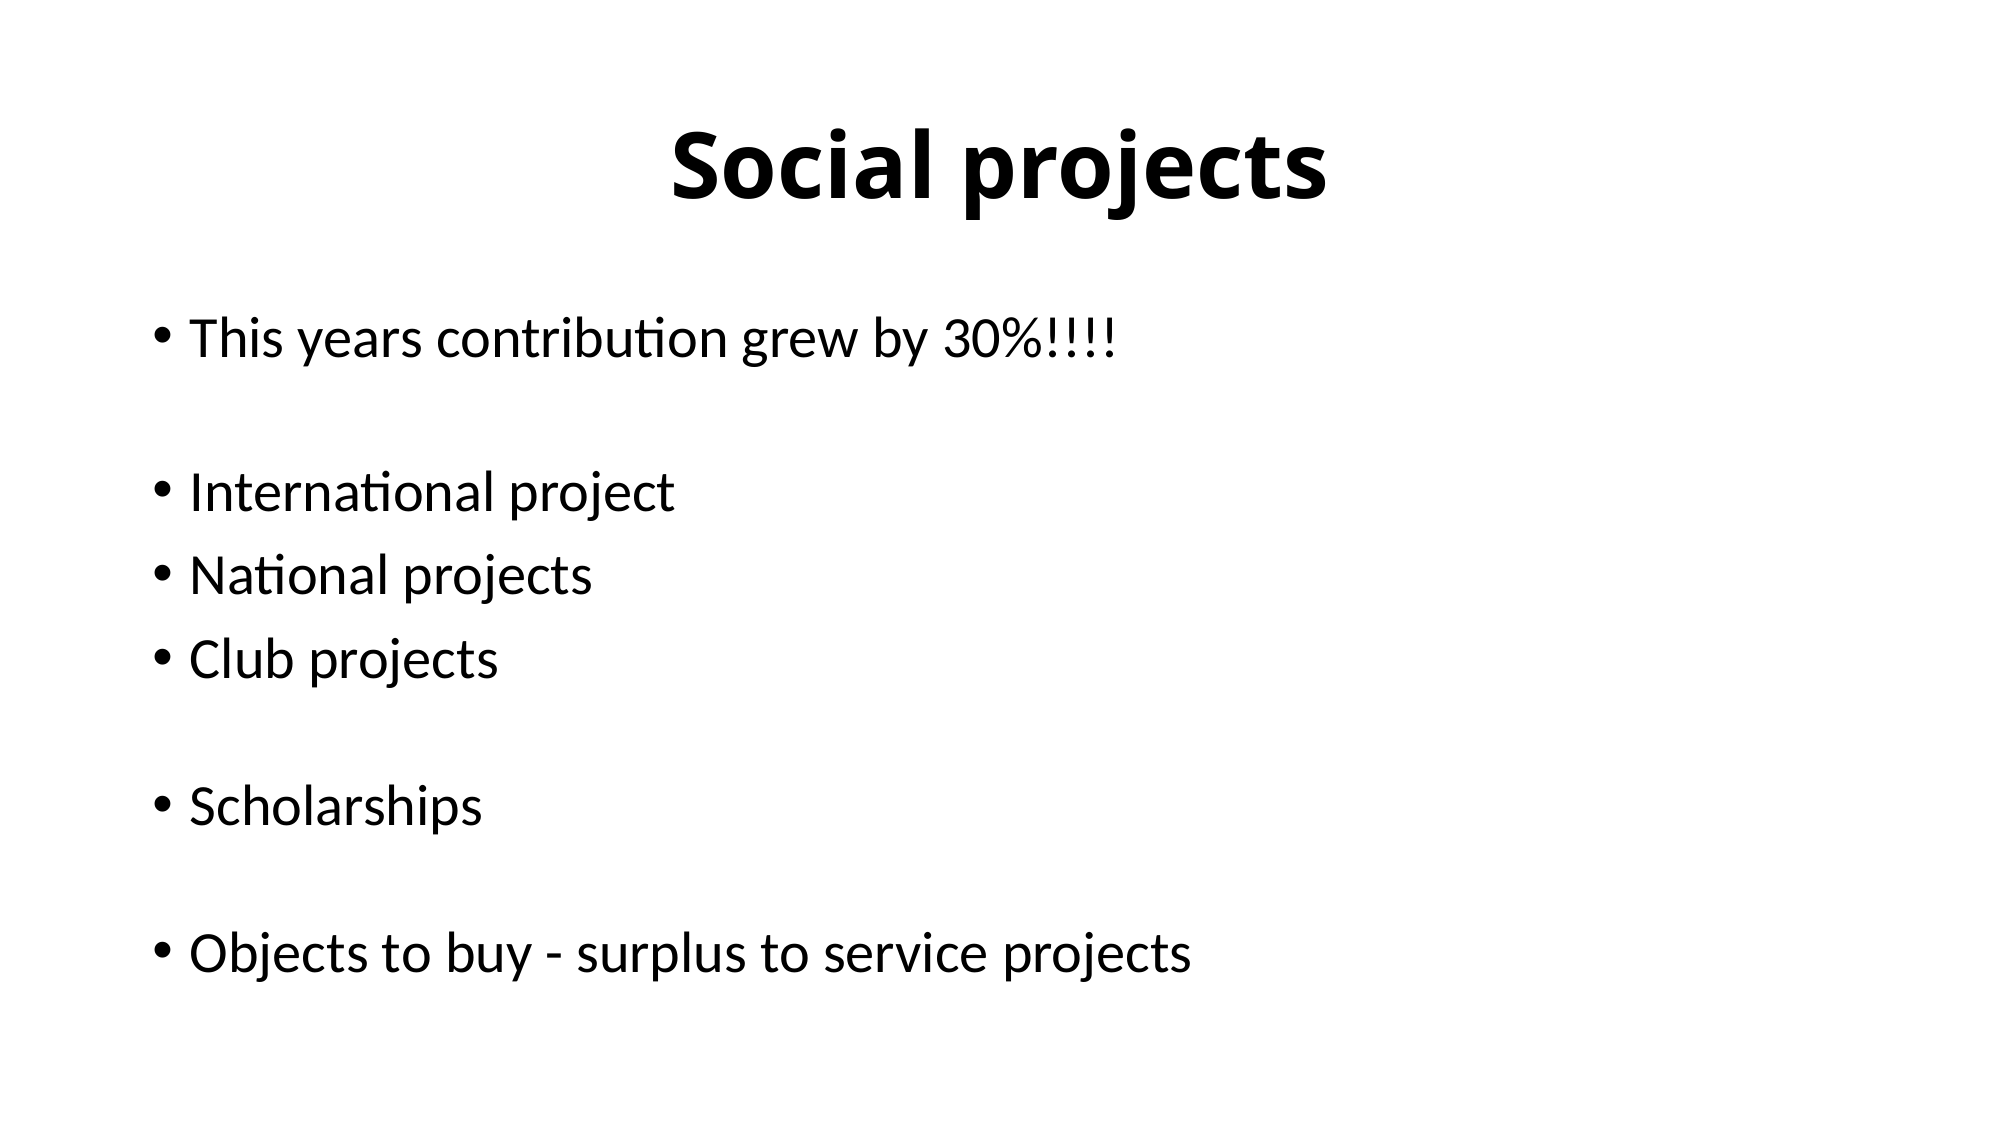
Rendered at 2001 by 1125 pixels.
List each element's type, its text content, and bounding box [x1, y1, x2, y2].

title Social projects [137, 59, 1863, 278]
list This years contribution grew by 30%!!!! International project National projects Club projects Scholarships Objects to buy - surplus to service projects [137, 299, 1863, 1014]
